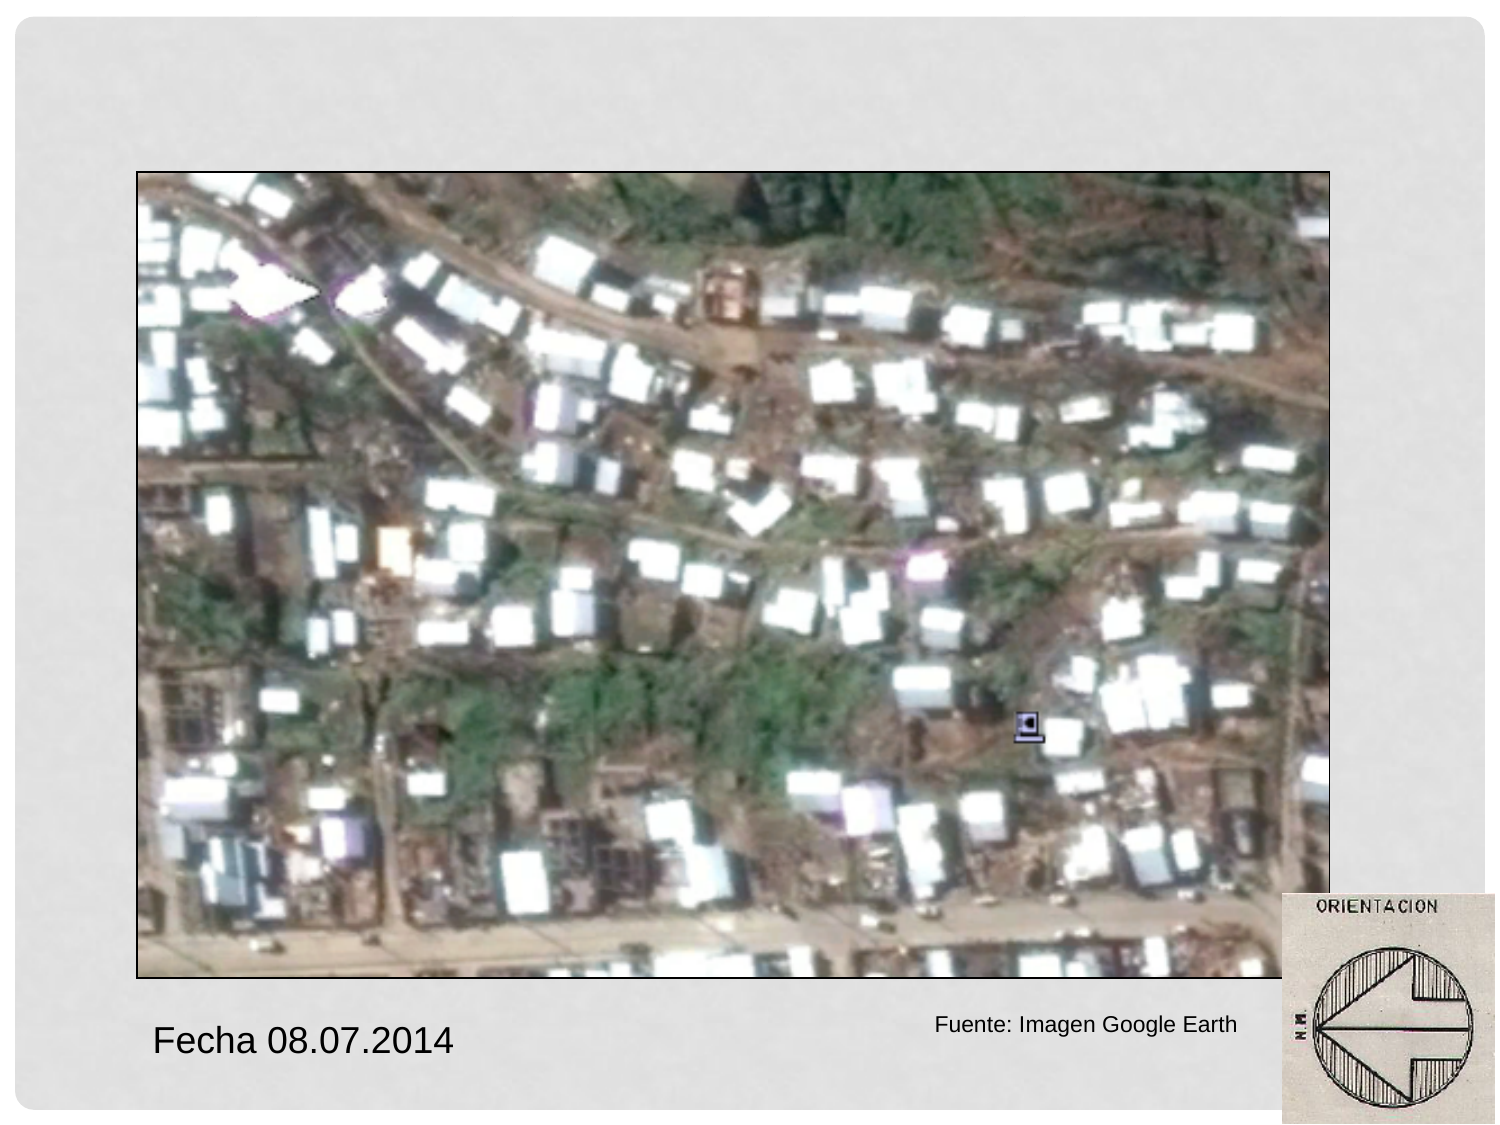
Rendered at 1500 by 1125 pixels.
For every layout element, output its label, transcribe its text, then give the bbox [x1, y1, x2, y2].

text_box Fecha 08.07.2014 [138, 1008, 927, 1068]
picture [137, 172, 1495, 1124]
text_box Fuente: Imagen Google Earth [919, 1002, 1282, 1045]
